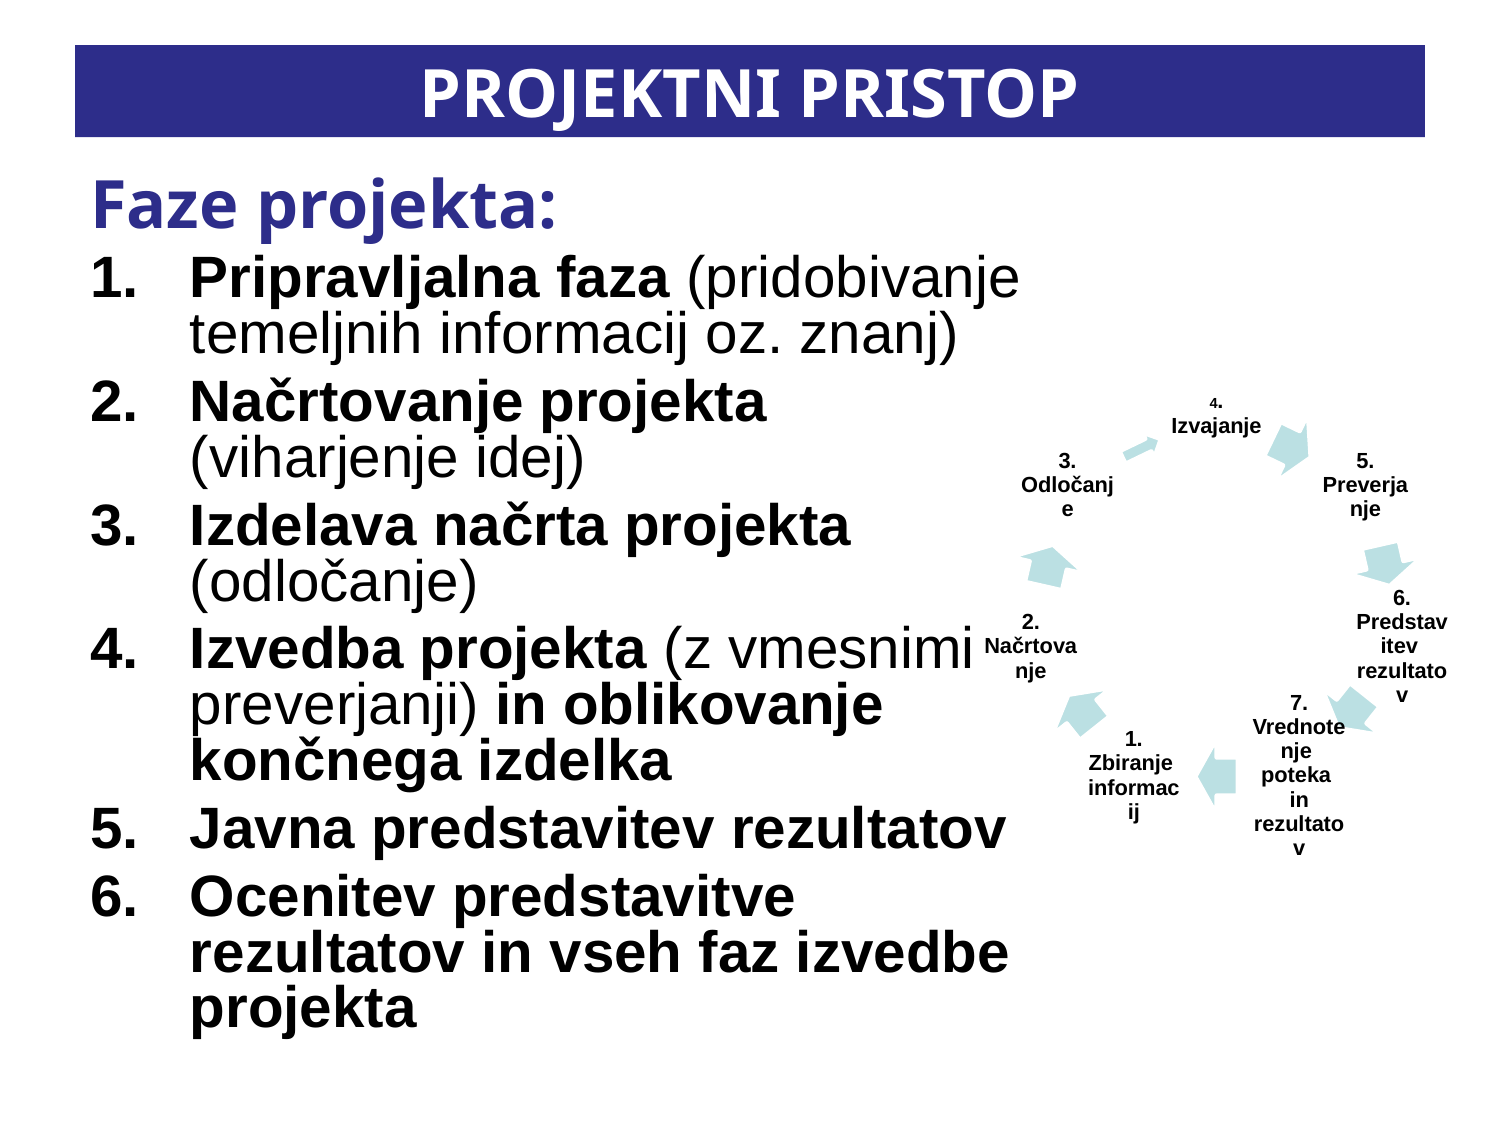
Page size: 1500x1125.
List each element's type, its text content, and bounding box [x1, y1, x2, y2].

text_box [962, 148, 1471, 1059]
title PROJEKTNI PRISTOP [75, 45, 1425, 138]
list Faze projekta: Pripravljalna faza (pridobivanje temeljnih informacij oz. znanj) Načrtovanje projekta (viharjenje idej) Izdelava načrta projekta (odločanje) Izvedba projekta (z vmesnimi preverjanji) in oblikovanje končnega izdelka Javna predstavitev rezultatov Ocenitev predstavitve rezultatov in vseh faz izvedbe projekta [75, 169, 1058, 1125]
